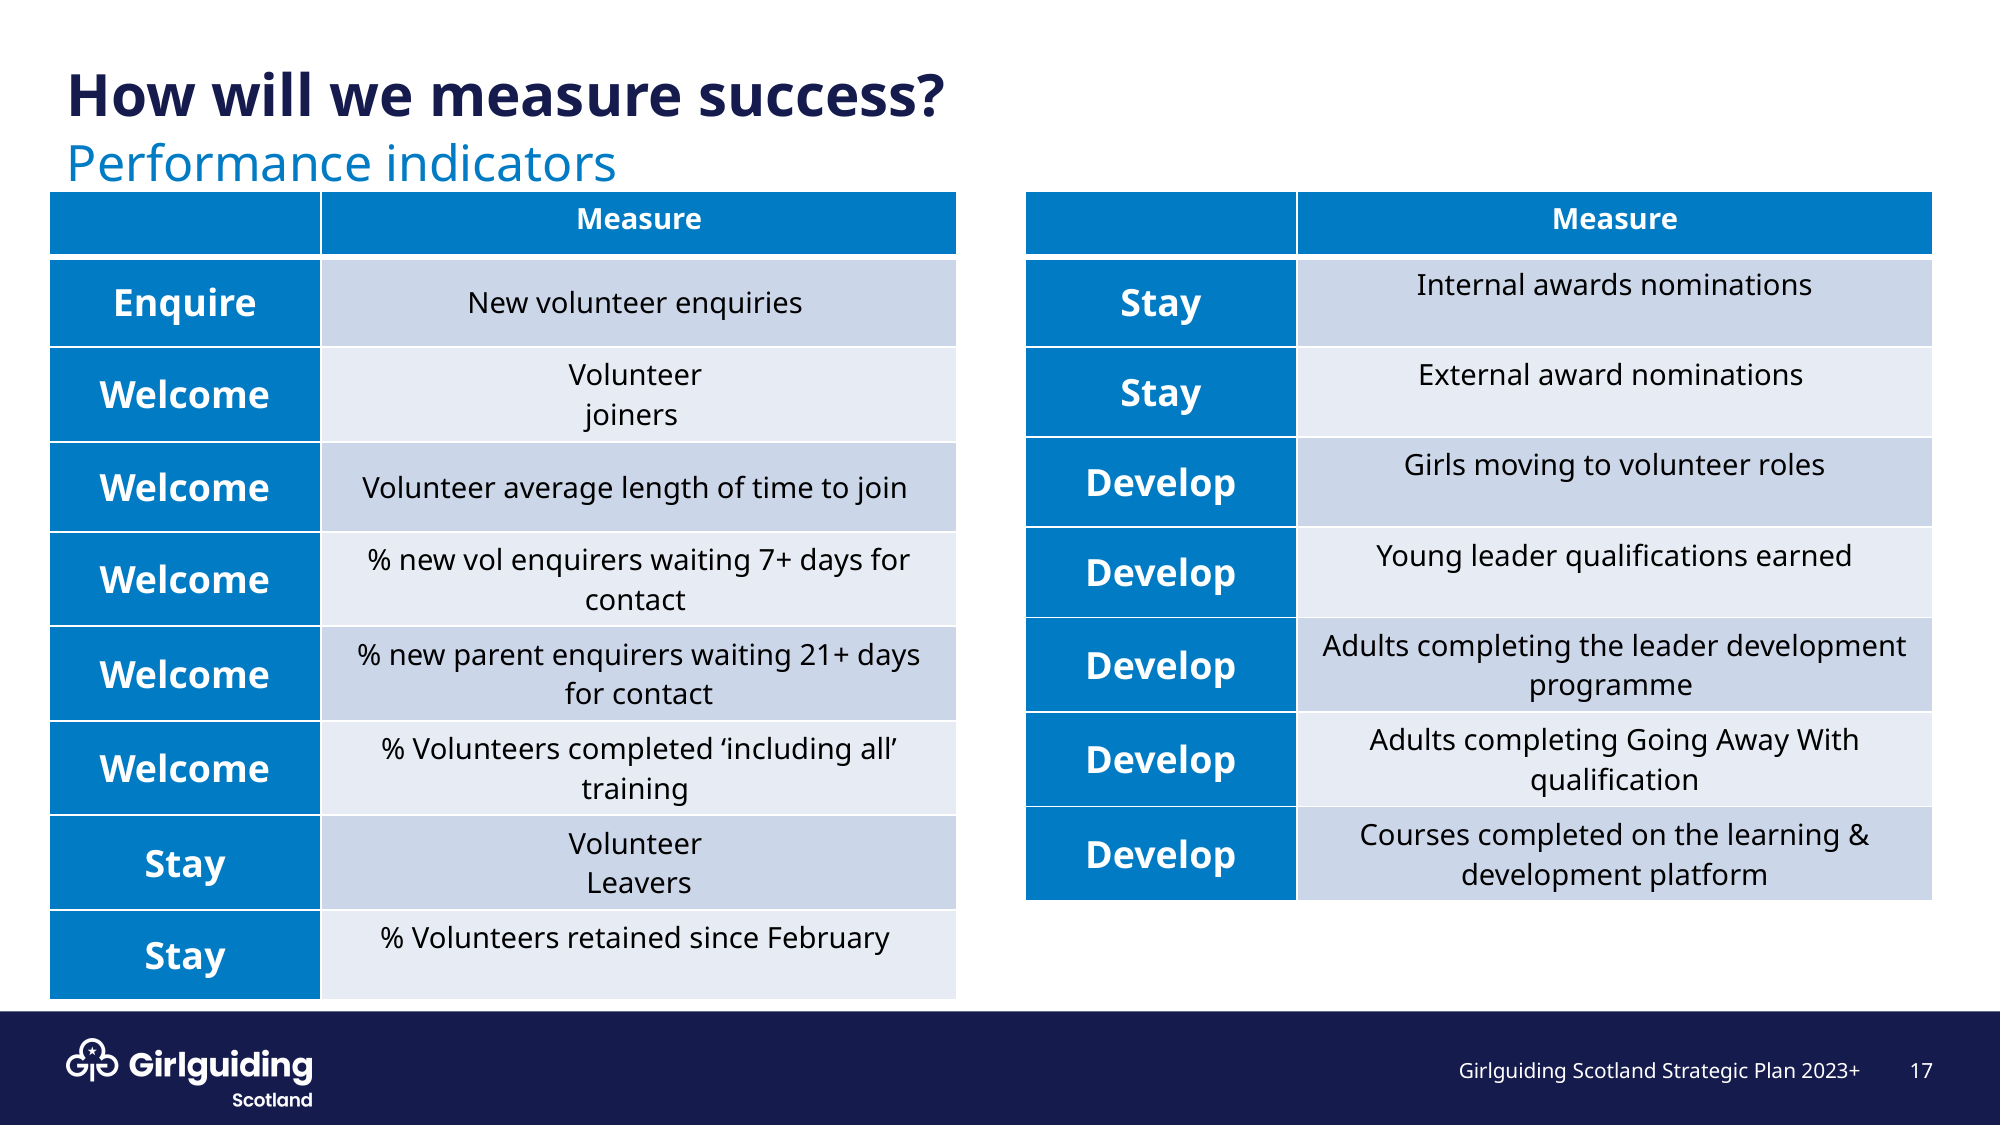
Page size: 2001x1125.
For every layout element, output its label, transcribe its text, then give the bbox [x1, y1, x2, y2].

table_cell Welcome [50, 348, 320, 441]
table_cell % Volunteers completed ‘including all’ training [322, 722, 956, 814]
table_cell Develop [1026, 713, 1296, 806]
table_cell Internal awards nominations [1298, 260, 1932, 346]
table_cell Welcome [50, 533, 320, 625]
table_cell Develop [1026, 528, 1296, 617]
table_cell Adults completing the leader development programme [1298, 618, 1932, 711]
table_cell % Volunteers retained since February [322, 911, 956, 999]
table_cell Volunteer average length of time to join [322, 443, 956, 531]
slide_number 17 [1863, 1054, 1934, 1089]
table_cell Young leader qualifications earned [1298, 528, 1932, 617]
table_header [50, 192, 320, 254]
table_cell Welcome [50, 722, 320, 814]
table_cell Stay [1026, 348, 1296, 436]
picture [66, 1038, 313, 1125]
table_cell Girls moving to volunteer roles [1298, 438, 1932, 526]
table_cell % new parent enquirers waiting 21+ days for contact [322, 627, 956, 720]
table_header [1026, 192, 1296, 254]
table_cell Volunteer joiners [322, 348, 956, 441]
table_cell External award nominations [1298, 348, 1932, 436]
table_cell New volunteer enquiries [322, 260, 956, 346]
title How will we measure success? [66, 66, 1933, 131]
table_cell Courses completed on the learning & development platform [1298, 807, 1932, 900]
footer Girlguiding Scotland Strategic Plan 2023+ [999, 1054, 1861, 1089]
table_cell Develop [1026, 618, 1296, 711]
table_cell Adults completing Going Away With qualification [1298, 713, 1932, 806]
table_header Measure [322, 192, 956, 254]
table_cell Welcome [50, 627, 320, 720]
list Performance indicators [66, 131, 1933, 197]
table_cell Develop [1026, 438, 1296, 526]
table_cell % new vol enquirers waiting 7+ days for contact [322, 533, 956, 625]
table_cell Volunteer Leavers [322, 816, 956, 909]
table_header Measure [1298, 192, 1932, 254]
table_cell Develop [1026, 807, 1296, 900]
table_cell Enquire [50, 260, 320, 346]
table_cell Stay [50, 911, 320, 999]
table_cell Welcome [50, 443, 320, 531]
table_cell Stay [1026, 260, 1296, 346]
table_cell Stay [50, 816, 320, 909]
